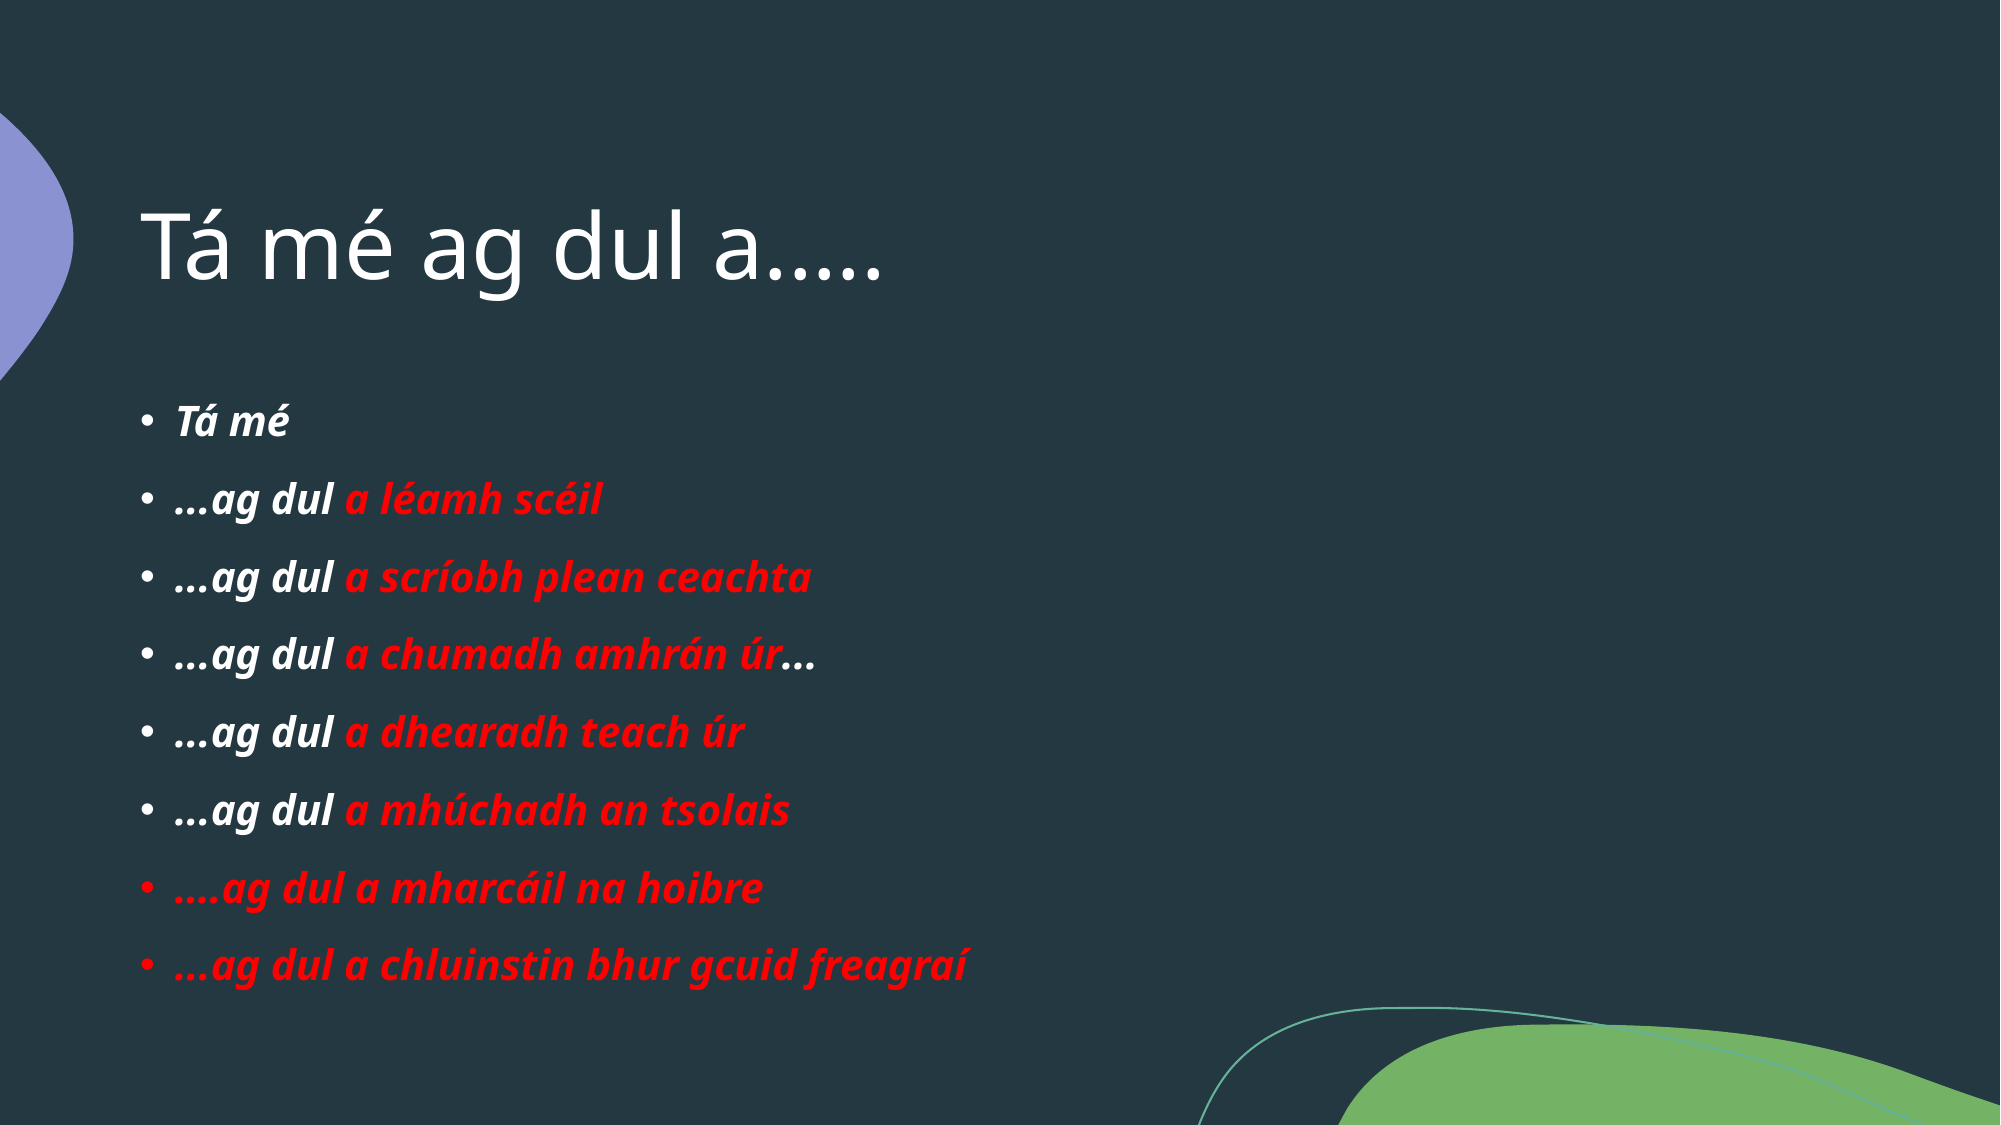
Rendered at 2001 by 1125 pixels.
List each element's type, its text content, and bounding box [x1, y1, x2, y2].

title Tá mé ag dul a..... [125, 125, 1875, 375]
list Tá mé ...ag dul a léamh scéil ...ag dul a scríobh plean ceachta ...ag dul a chumadh amhrán úr... ...ag dul a dhearadh teach úr ...ag dul a mhúchadh an tsolais ….ag dul a mharcáil na hoibre ...ag dul a chluinstin bhur gcuid freagraí [125, 375, 1875, 1002]
